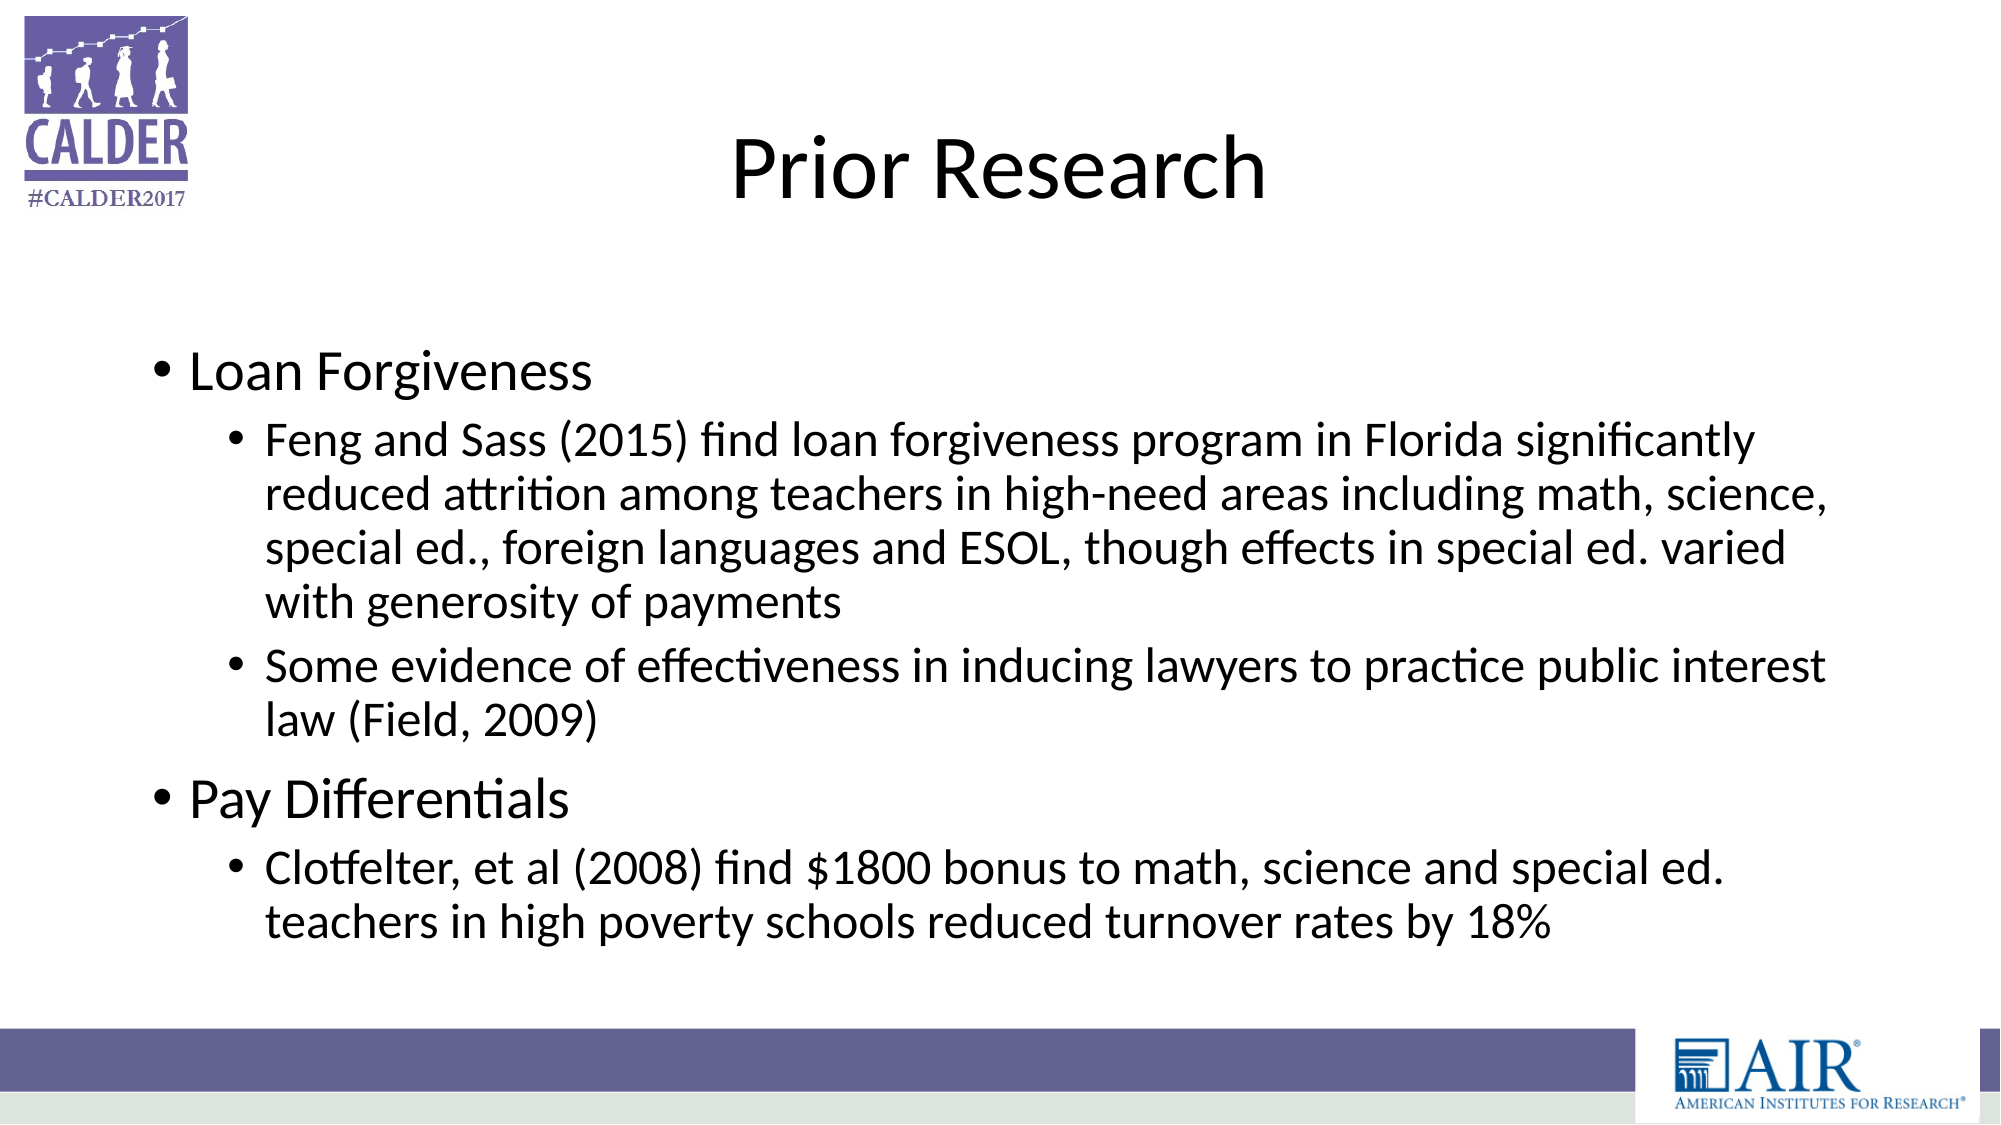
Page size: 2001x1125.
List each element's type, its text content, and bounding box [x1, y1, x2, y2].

text_box [1980, 1028, 2000, 1093]
text_box [0, 1028, 1634, 1093]
list Loan Forgiveness Feng and Sass (2015) find loan forgiveness program in Florida significantly reduced attrition among teachers in high-need areas including math, science, special ed., foreign languages and ESOL, though effects in special ed. varied with generosity of payments Some evidence of effectiveness in inducing lawyers to practice public interest law (Field, 2009) Pay Differentials Clotfelter, et al (2008) find $1800 bonus to math, science and special ed. teachers in high poverty schools reduced turnover rates by 18% [137, 332, 1863, 1014]
picture [24, 16, 188, 212]
text_box [0, 1093, 2000, 1125]
text_box [1634, 1008, 1980, 1124]
title Prior Research [137, 59, 1863, 278]
picture [1654, 1026, 1980, 1117]
